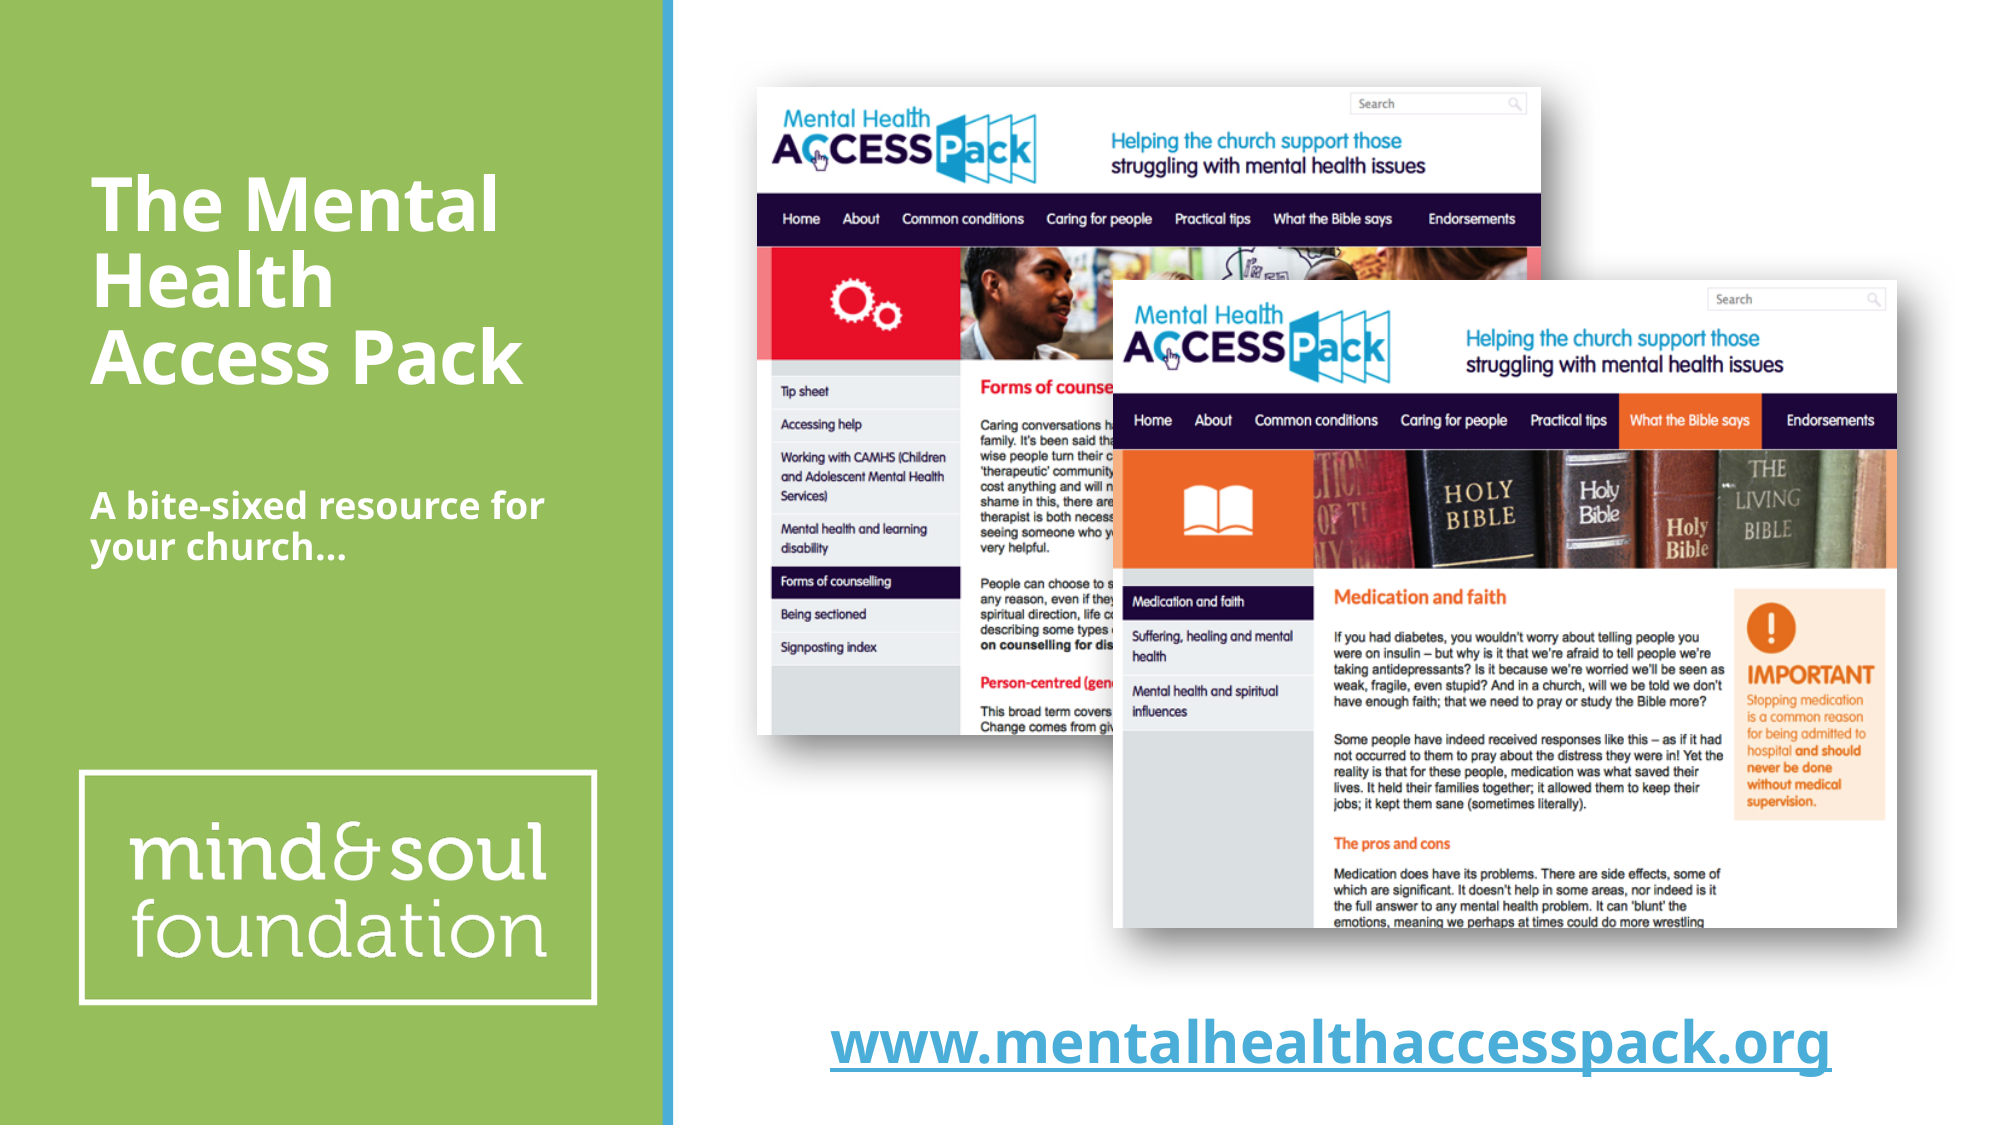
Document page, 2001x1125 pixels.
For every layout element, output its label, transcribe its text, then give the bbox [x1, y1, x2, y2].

title The Mental Health Access Pack [75, 97, 600, 473]
text_box www.mentalhealthaccesspack.org [739, 997, 1954, 1092]
list A bite-sixed resource for your church… [75, 479, 600, 735]
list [756, 86, 1542, 735]
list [1112, 280, 1898, 929]
picture [75, 763, 602, 1012]
